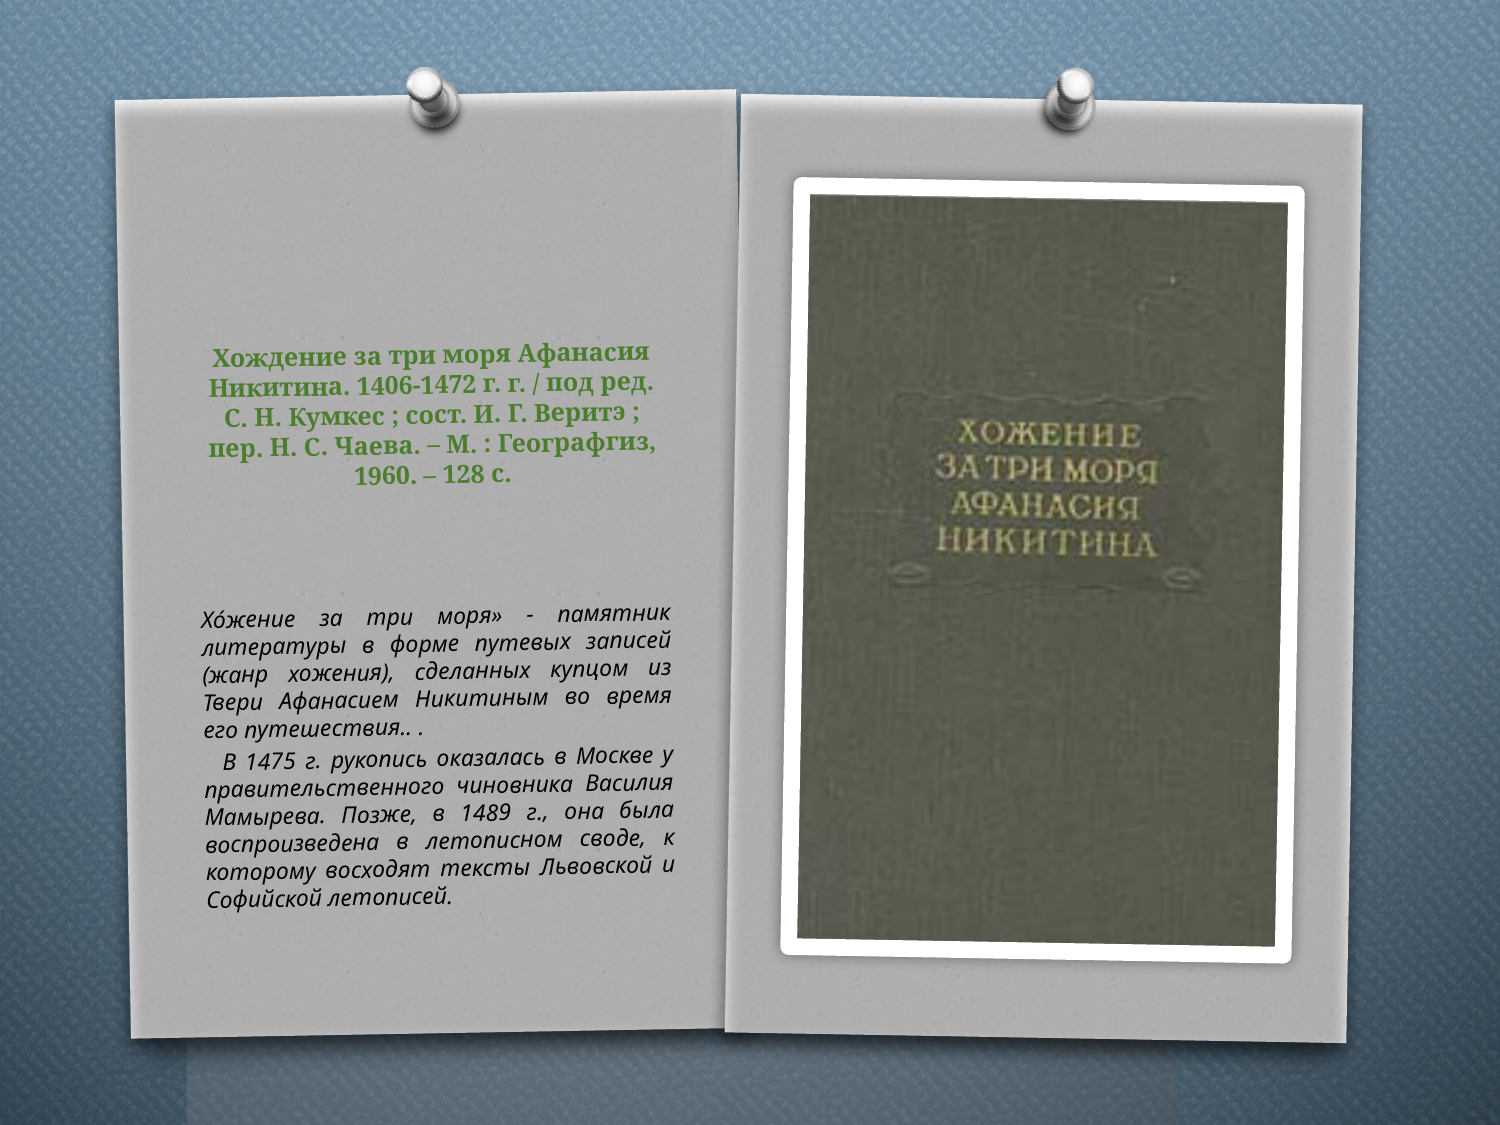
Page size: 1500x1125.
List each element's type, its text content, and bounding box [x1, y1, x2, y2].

picture [1016, 41, 1138, 162]
list Хо́жение за три моря» - памятник литературы в форме путевых записей (жанр хожения), сделанных купцом из Твери Афанасием Никитиным во время его путешествия.. . В 1475 г. рукопись оказалась в Москве у правительственного чиновника Василия Мамырева. Позже, в 1489 г., она была воспроизведена в летописном своде, к которому восходят тексты Львовской и Софийской летописей. [186, 589, 692, 944]
picture [798, 195, 1287, 946]
picture [375, 33, 497, 157]
title Хождение за три моря Афанасия Никитина. 1406-1472 г. г. / под ред. С. Н. Кумкес ; сост. И. Г. Веритэ ; пер. Н. С. Чаева. – М. : Географгиз, 1960. – 128 с. [179, 327, 687, 582]
